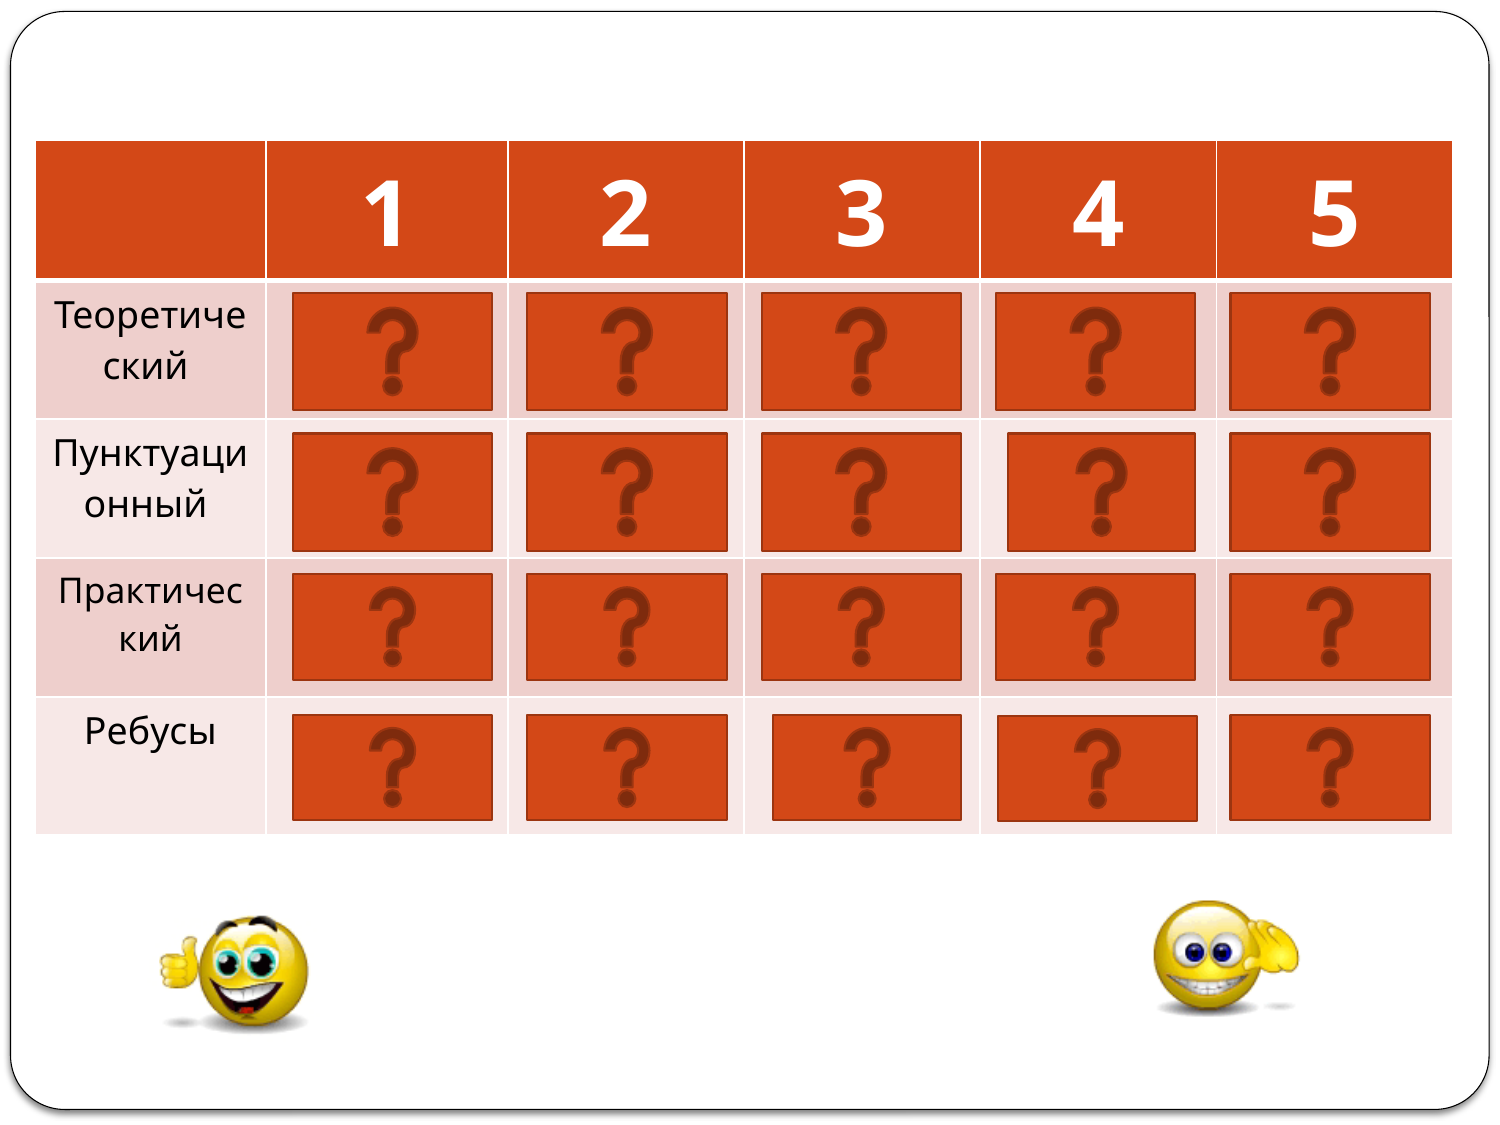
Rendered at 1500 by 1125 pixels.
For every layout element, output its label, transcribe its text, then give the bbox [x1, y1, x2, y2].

table_header 2 [509, 141, 743, 278]
text_box [292, 573, 493, 681]
table_cell [267, 283, 507, 418]
text_box [526, 573, 728, 681]
text_box [761, 432, 962, 552]
table_cell [509, 559, 743, 696]
table_cell [509, 283, 743, 418]
table_cell [1217, 420, 1452, 557]
table_header 3 [745, 141, 979, 278]
text_box [1007, 432, 1196, 552]
text_box [292, 432, 493, 552]
text_box [1229, 432, 1431, 552]
text_box [1229, 714, 1431, 821]
text_box [1229, 573, 1431, 681]
text_box [995, 292, 1196, 411]
text_box [995, 573, 1196, 681]
text_box [772, 714, 962, 821]
table_cell [1217, 698, 1452, 834]
table_cell Пунктуационный [36, 420, 265, 557]
table_header 1 [267, 141, 507, 278]
text_box [761, 292, 962, 411]
table_cell Практический [36, 559, 265, 696]
table_cell [267, 698, 507, 834]
table_cell [509, 420, 743, 557]
text_box [292, 292, 493, 411]
table_cell Теоретический [36, 283, 265, 418]
table_cell [981, 420, 1216, 557]
table_cell [981, 283, 1216, 418]
table_cell [745, 420, 979, 557]
table_cell [745, 559, 979, 696]
table_cell [1217, 283, 1452, 418]
table_cell [745, 283, 979, 418]
text_box [526, 432, 728, 552]
table_cell [981, 698, 1216, 834]
table_cell Ребусы [36, 698, 265, 834]
picture [147, 869, 320, 1042]
text_box [292, 714, 493, 821]
text_box [997, 715, 1198, 822]
text_box [526, 292, 728, 411]
table_cell [267, 420, 507, 557]
table_cell [1217, 559, 1452, 696]
text_box [526, 714, 728, 821]
table_cell [981, 559, 1216, 696]
table_header 4 [981, 141, 1216, 278]
table_cell [267, 559, 507, 696]
text_box [1229, 292, 1431, 411]
picture [1151, 893, 1309, 1021]
text_box [761, 573, 962, 681]
table_header [36, 141, 265, 278]
table_cell [745, 698, 979, 834]
table_cell [509, 698, 743, 834]
table_header 5 [1217, 141, 1452, 278]
